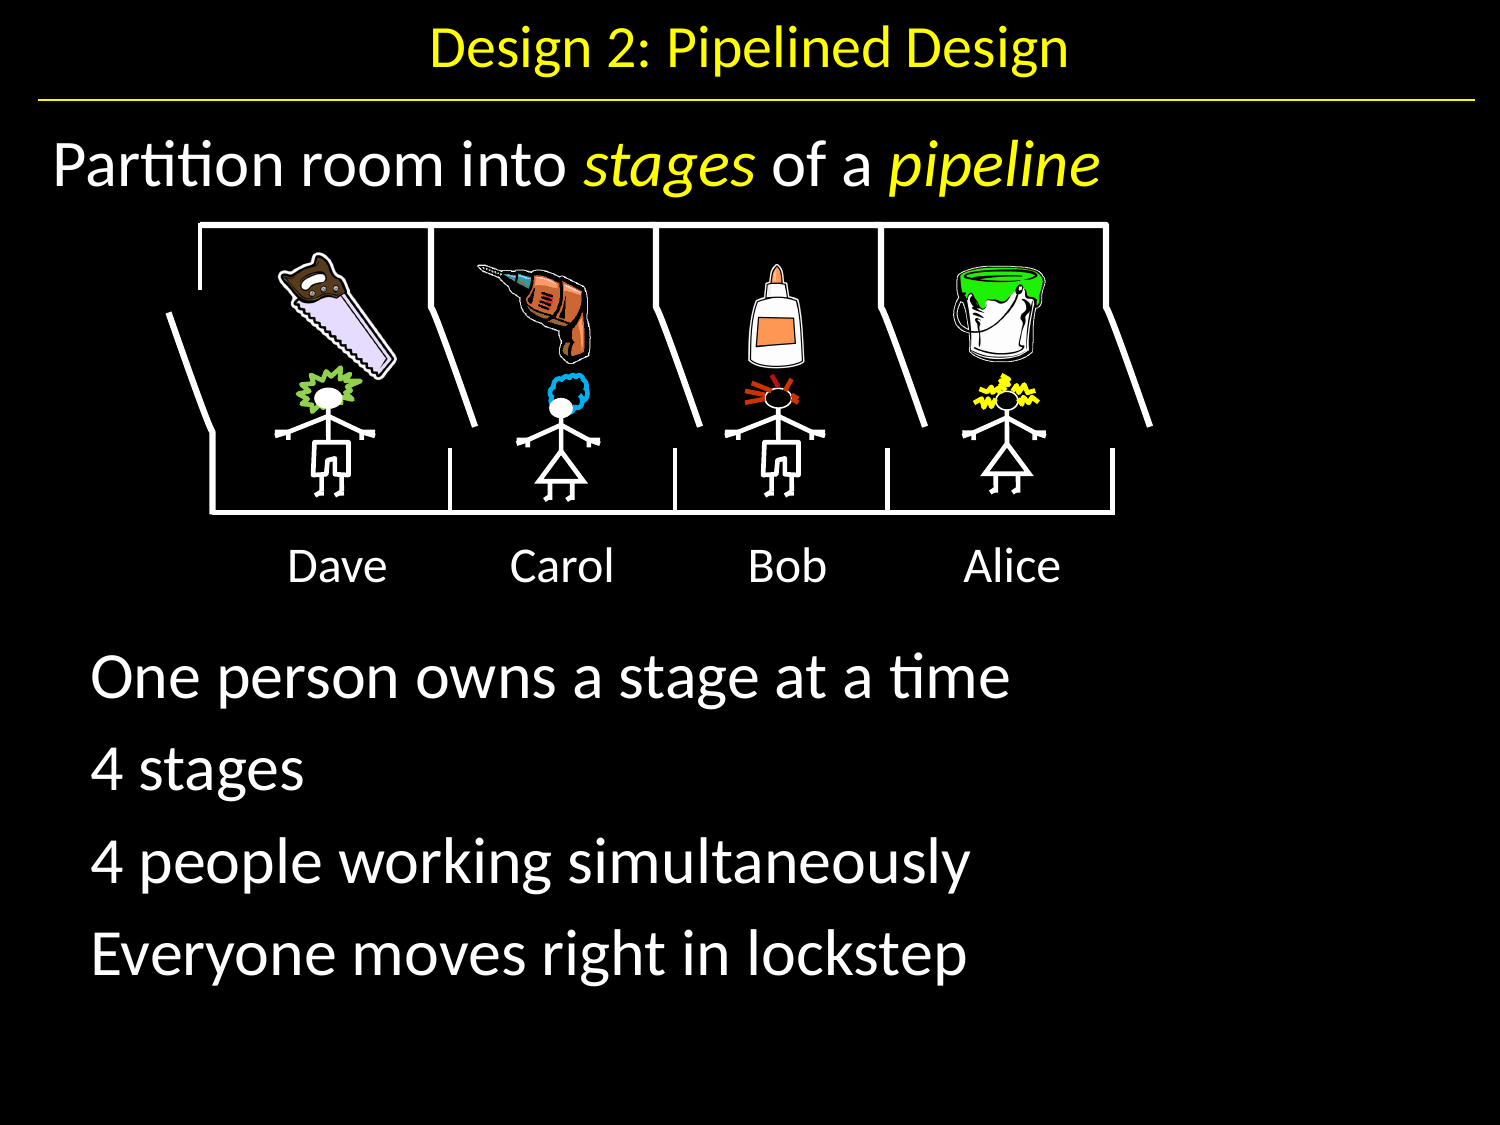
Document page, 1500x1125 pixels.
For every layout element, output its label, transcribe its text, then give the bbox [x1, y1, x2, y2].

picture [737, 262, 810, 371]
text_box One person owns a stage at a time 4 stages 4 people working simultaneously Everyone moves right in lockstep [74, 624, 1200, 1000]
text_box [962, 374, 1047, 493]
list Partition room into stages of a pipeline [37, 112, 1463, 225]
text_box [425, 222, 703, 428]
text_box [200, 222, 478, 428]
picture [474, 262, 594, 366]
text_box [166, 311, 215, 515]
title Design 2: Pipelined Design [37, 0, 1463, 88]
text_box Carol [474, 524, 650, 600]
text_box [724, 374, 826, 496]
picture [949, 264, 1049, 363]
text_box Bob [699, 524, 875, 600]
picture [274, 249, 401, 384]
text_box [516, 374, 601, 501]
text_box [650, 222, 928, 428]
text_box Dave [249, 524, 425, 600]
text_box [875, 222, 1153, 428]
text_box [274, 367, 376, 496]
text_box Alice [924, 524, 1100, 600]
